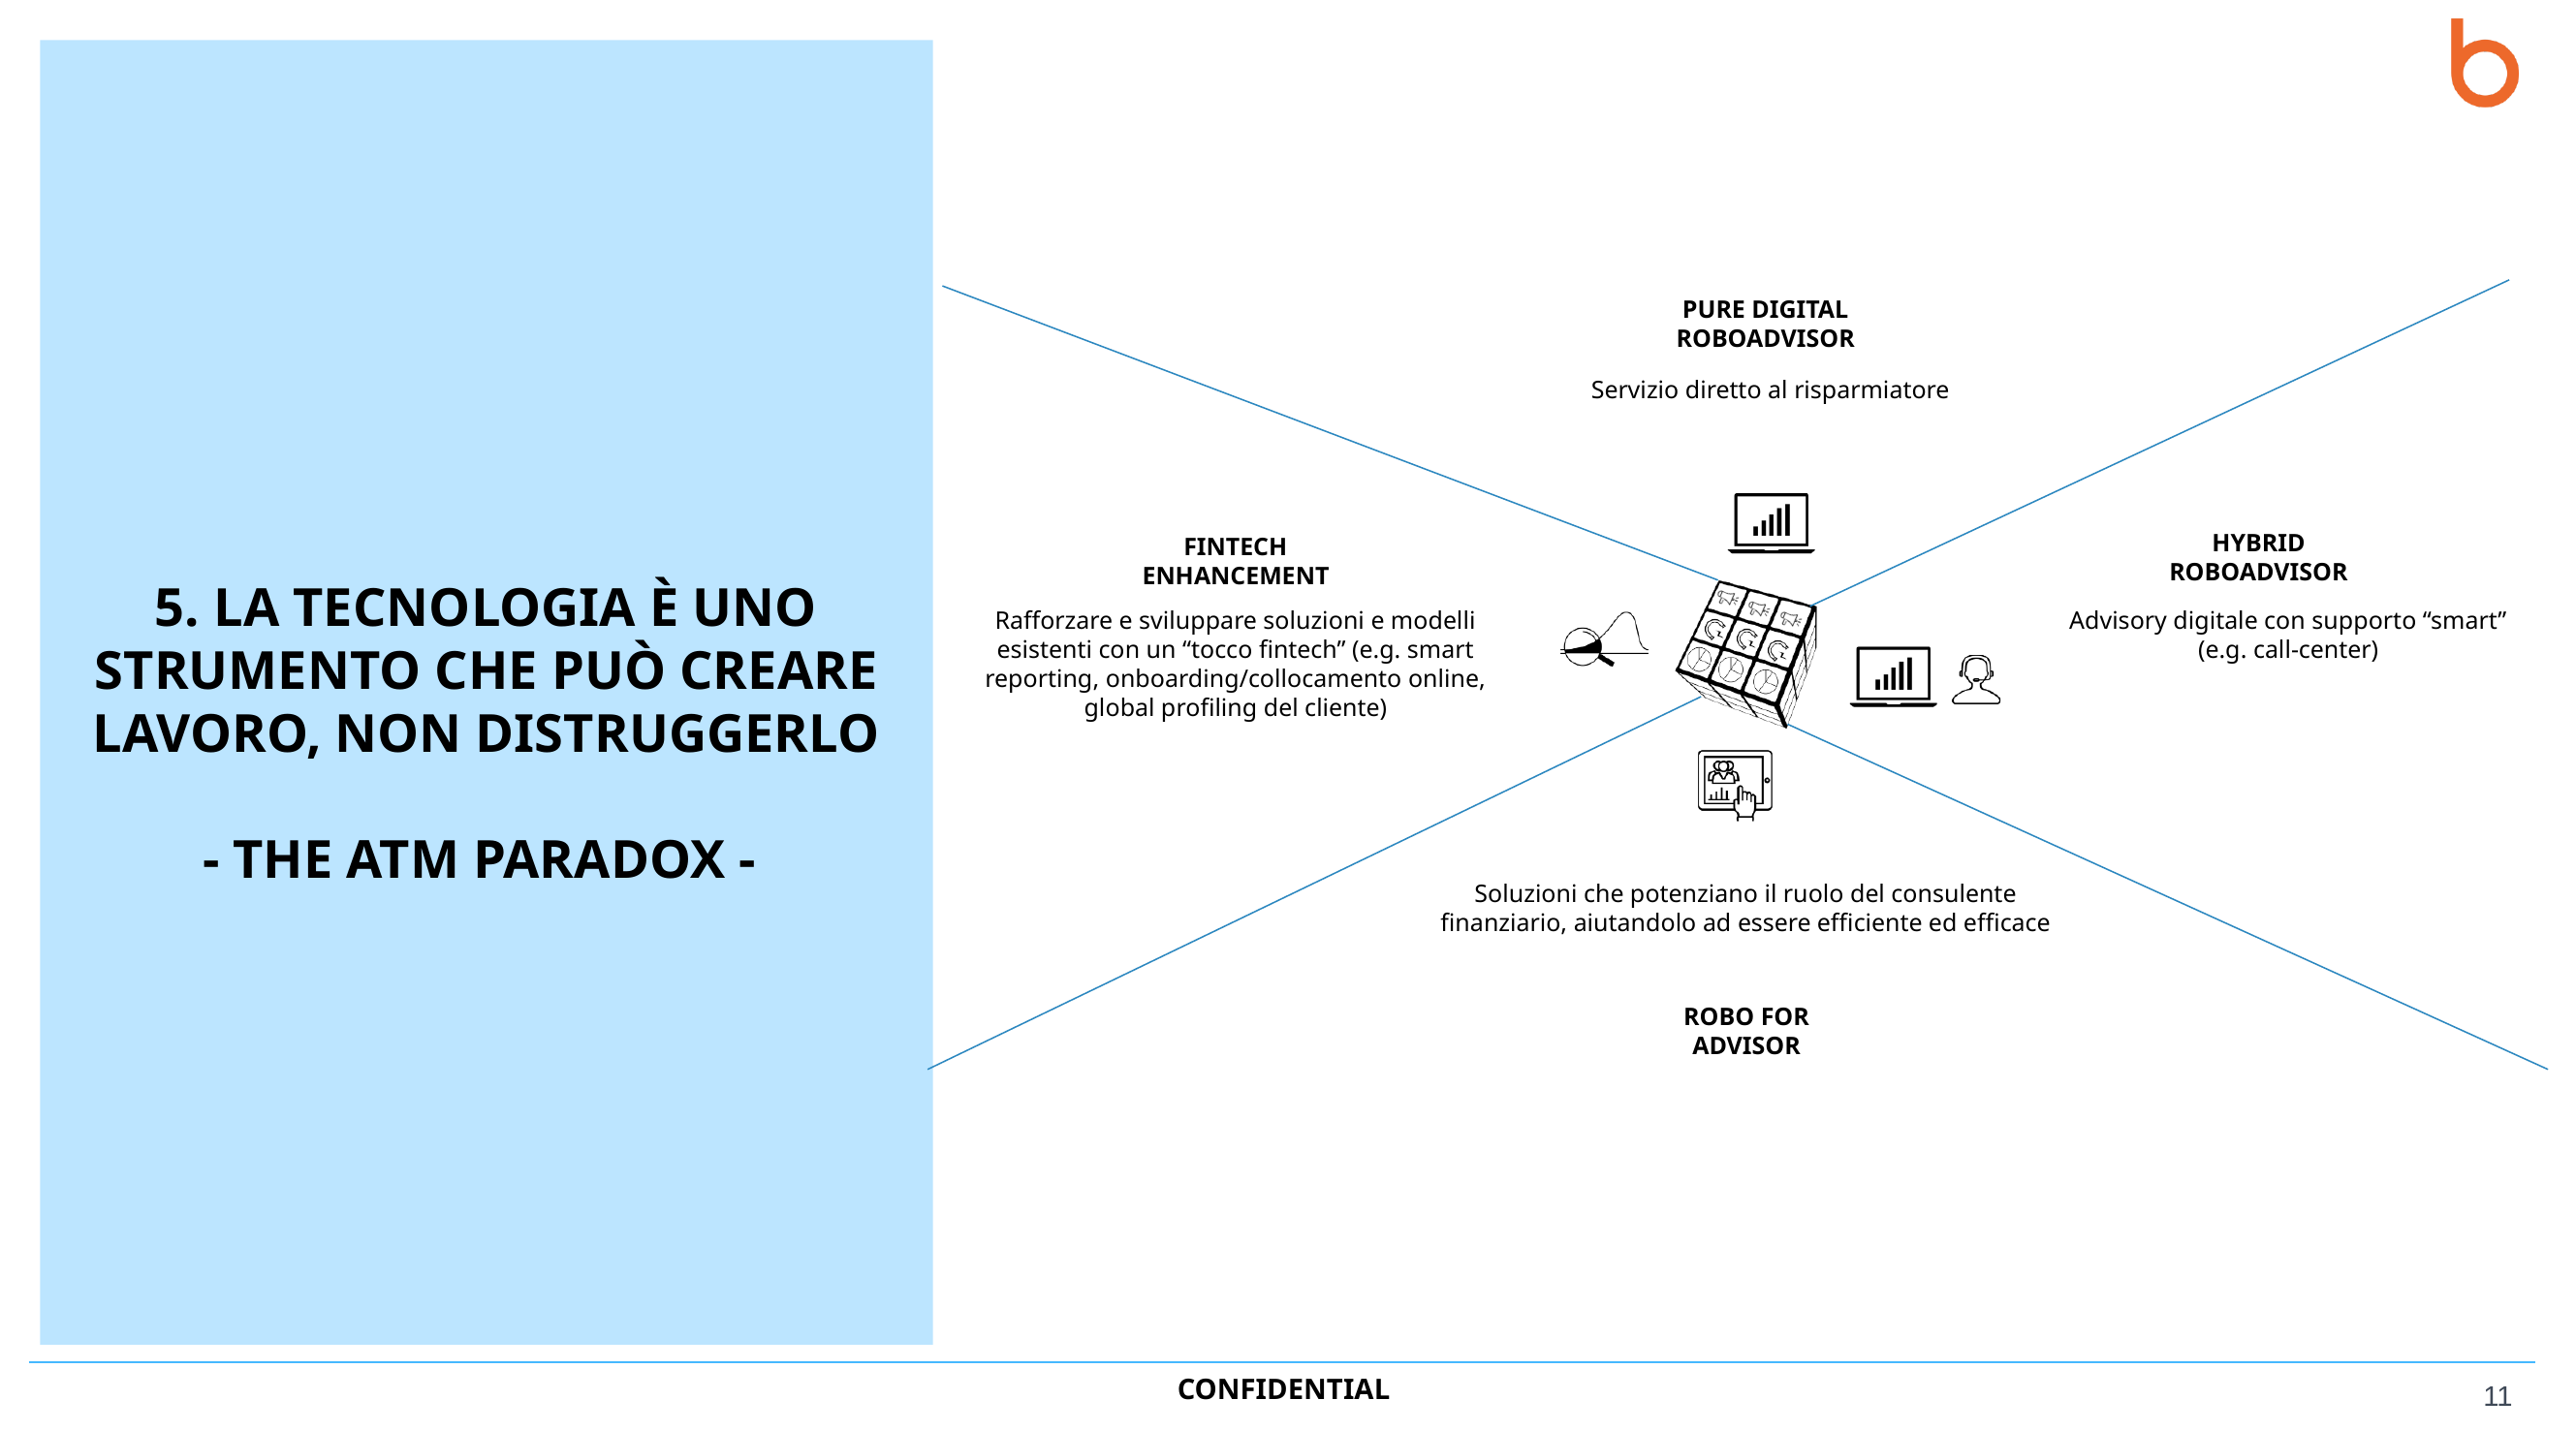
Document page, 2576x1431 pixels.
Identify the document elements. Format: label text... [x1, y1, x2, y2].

text_box [38, 38, 935, 1347]
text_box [927, 279, 2549, 1079]
picture [2446, 5, 2548, 120]
slide_number 11 [2031, 1373, 2536, 1417]
text_box 5. LA TECNOLOGIA È UNO STRUMENTO CHE PUÒ CREARE LAVORO, NON DISTRUGGERLO - THE ATM PARADOX - [40, 566, 933, 1235]
